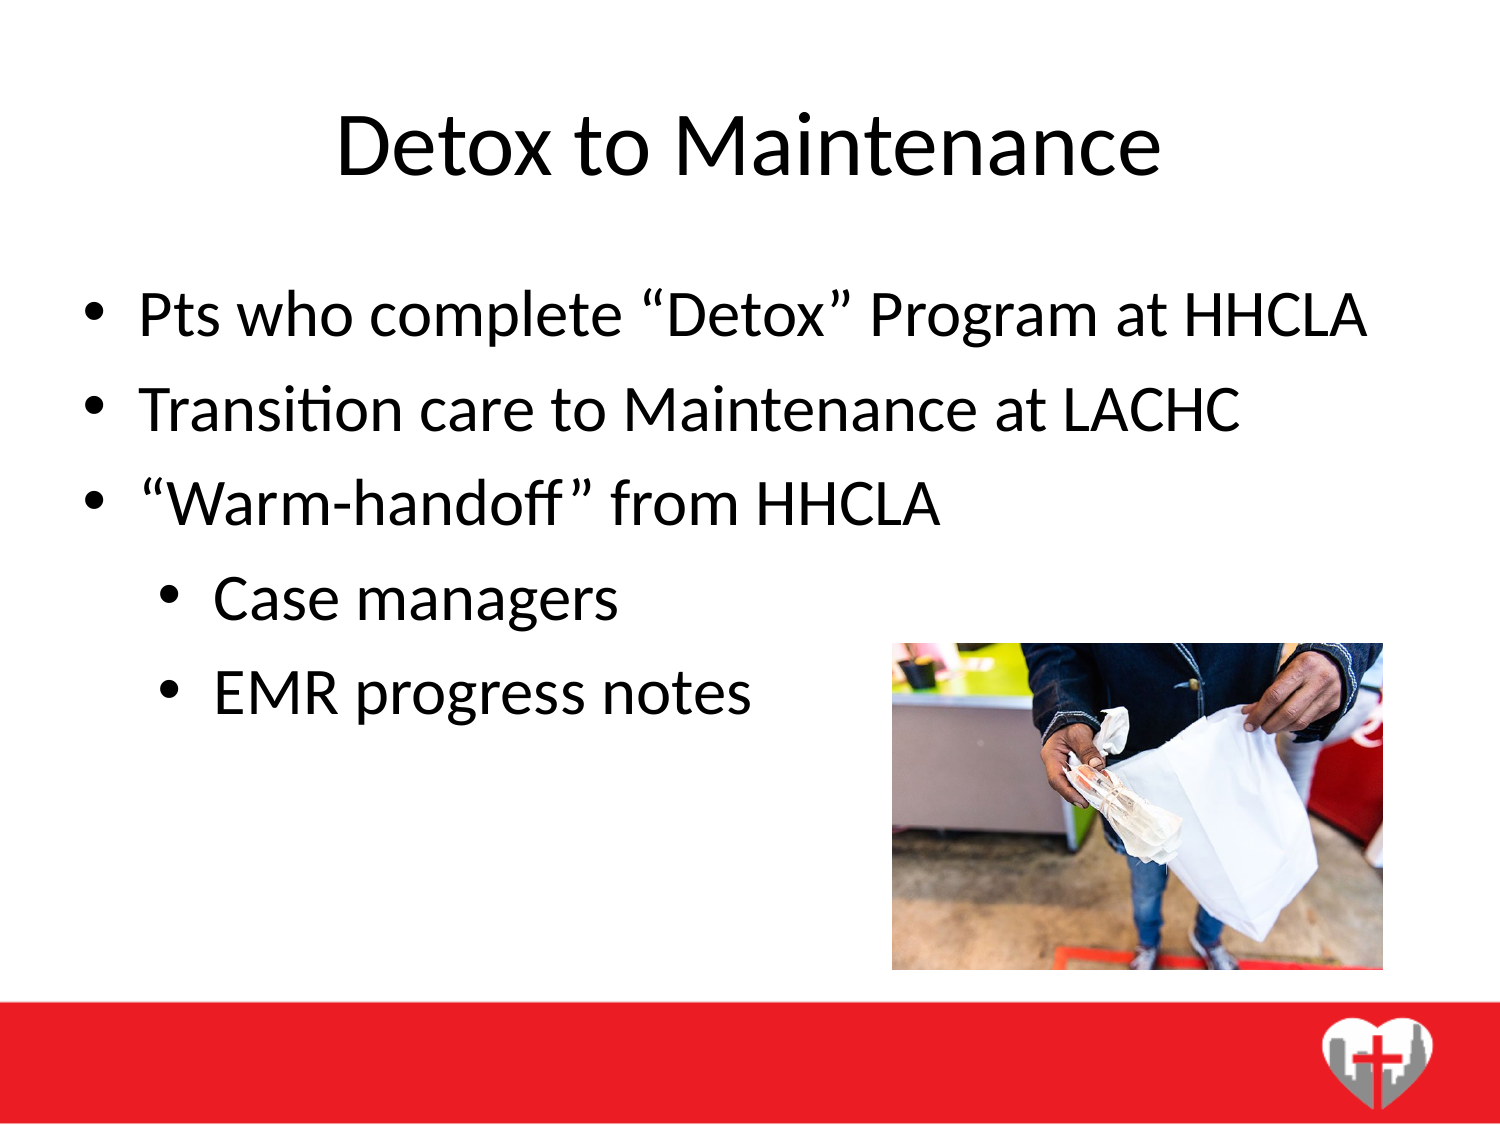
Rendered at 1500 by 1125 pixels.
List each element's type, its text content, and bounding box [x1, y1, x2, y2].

title Detox to Maintenance [74, 44, 1426, 234]
picture [0, 0, 1500, 1125]
list Pts who complete “Detox” Program at HHCLA Transition care to Maintenance at LACHC “Warm-handoff” from HHCLA Case managers EMR progress notes [74, 261, 1426, 1006]
